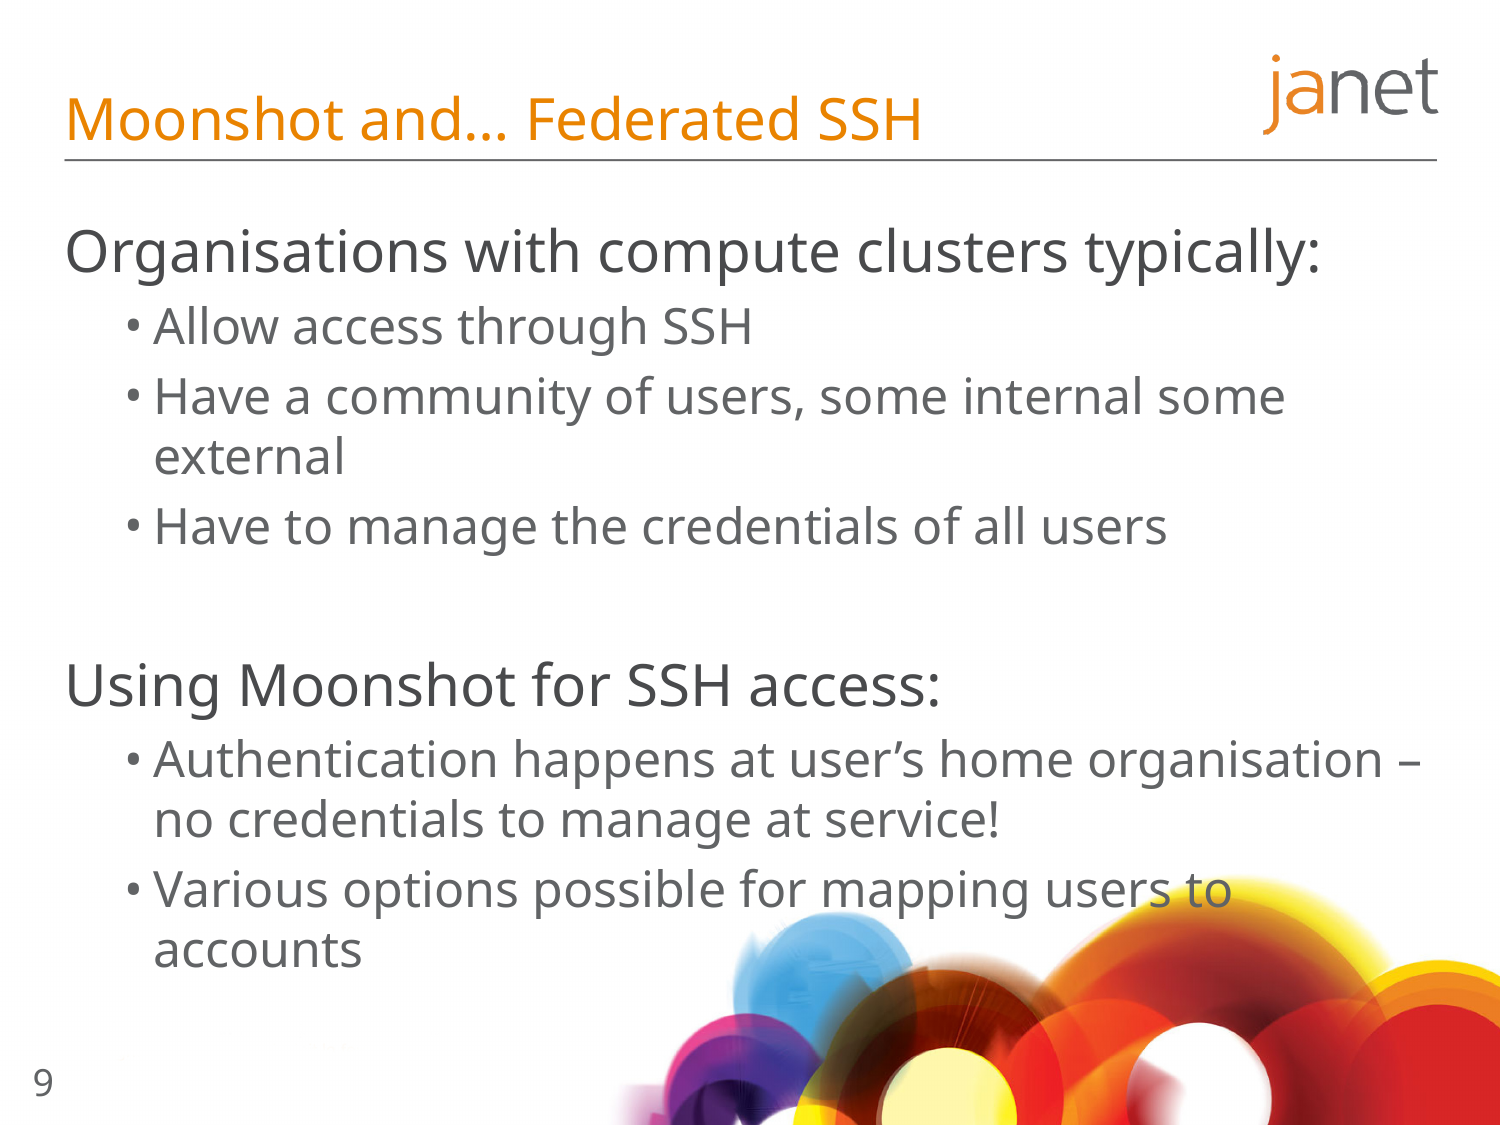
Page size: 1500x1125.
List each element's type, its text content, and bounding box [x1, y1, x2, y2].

picture [0, 0, 1500, 1125]
slide_number 9 [17, 1051, 159, 1111]
list Organisations with compute clusters typically: Allow access through SSH Have a community of users, some internal some external Have to manage the credentials of all users Using Moonshot for SSH access: Authentication happens at user’s home organisation – no credentials to manage at service! Various options possible for mapping users to accounts [64, 214, 1436, 915]
title Moonshot and… Federated SSH [64, 45, 1055, 153]
